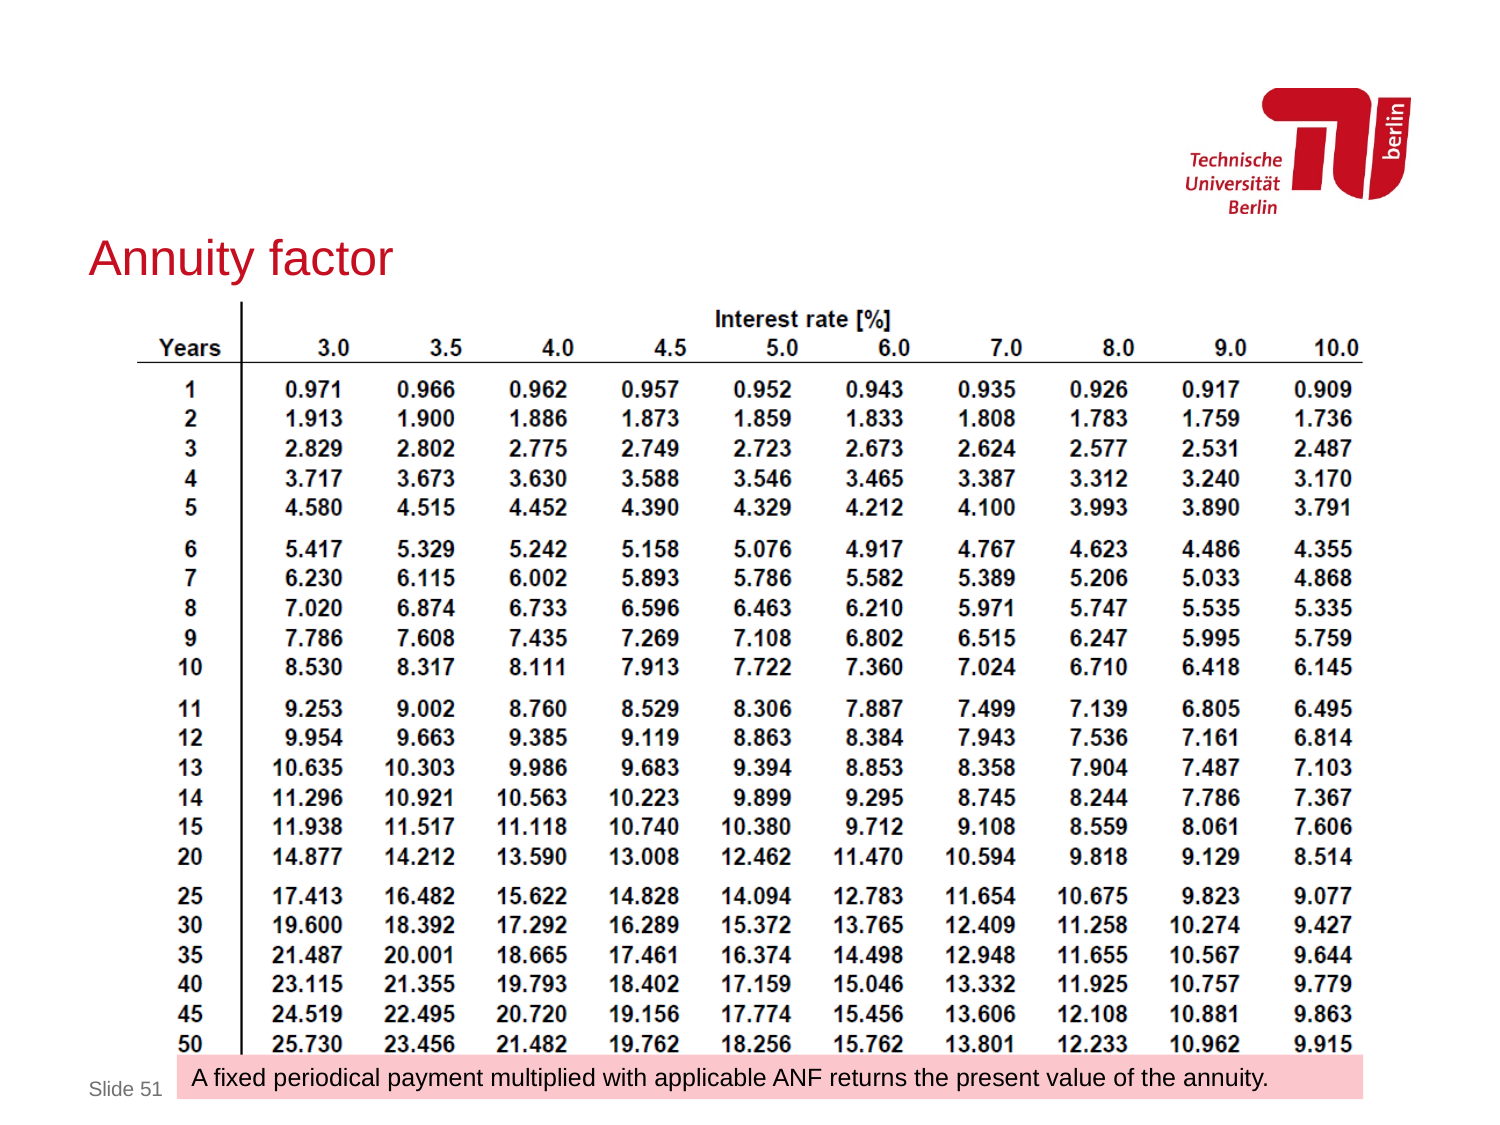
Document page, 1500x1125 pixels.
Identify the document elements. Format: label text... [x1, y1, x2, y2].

slide_number Slide 51 [88, 1075, 1176, 1101]
title Annuity factor [88, 226, 1411, 286]
picture [1186, 88, 1411, 214]
picture [136, 296, 1363, 1056]
text_box A fixed periodical payment multiplied with applicable ANF returns the present value of the annuity. [176, 1054, 1364, 1100]
